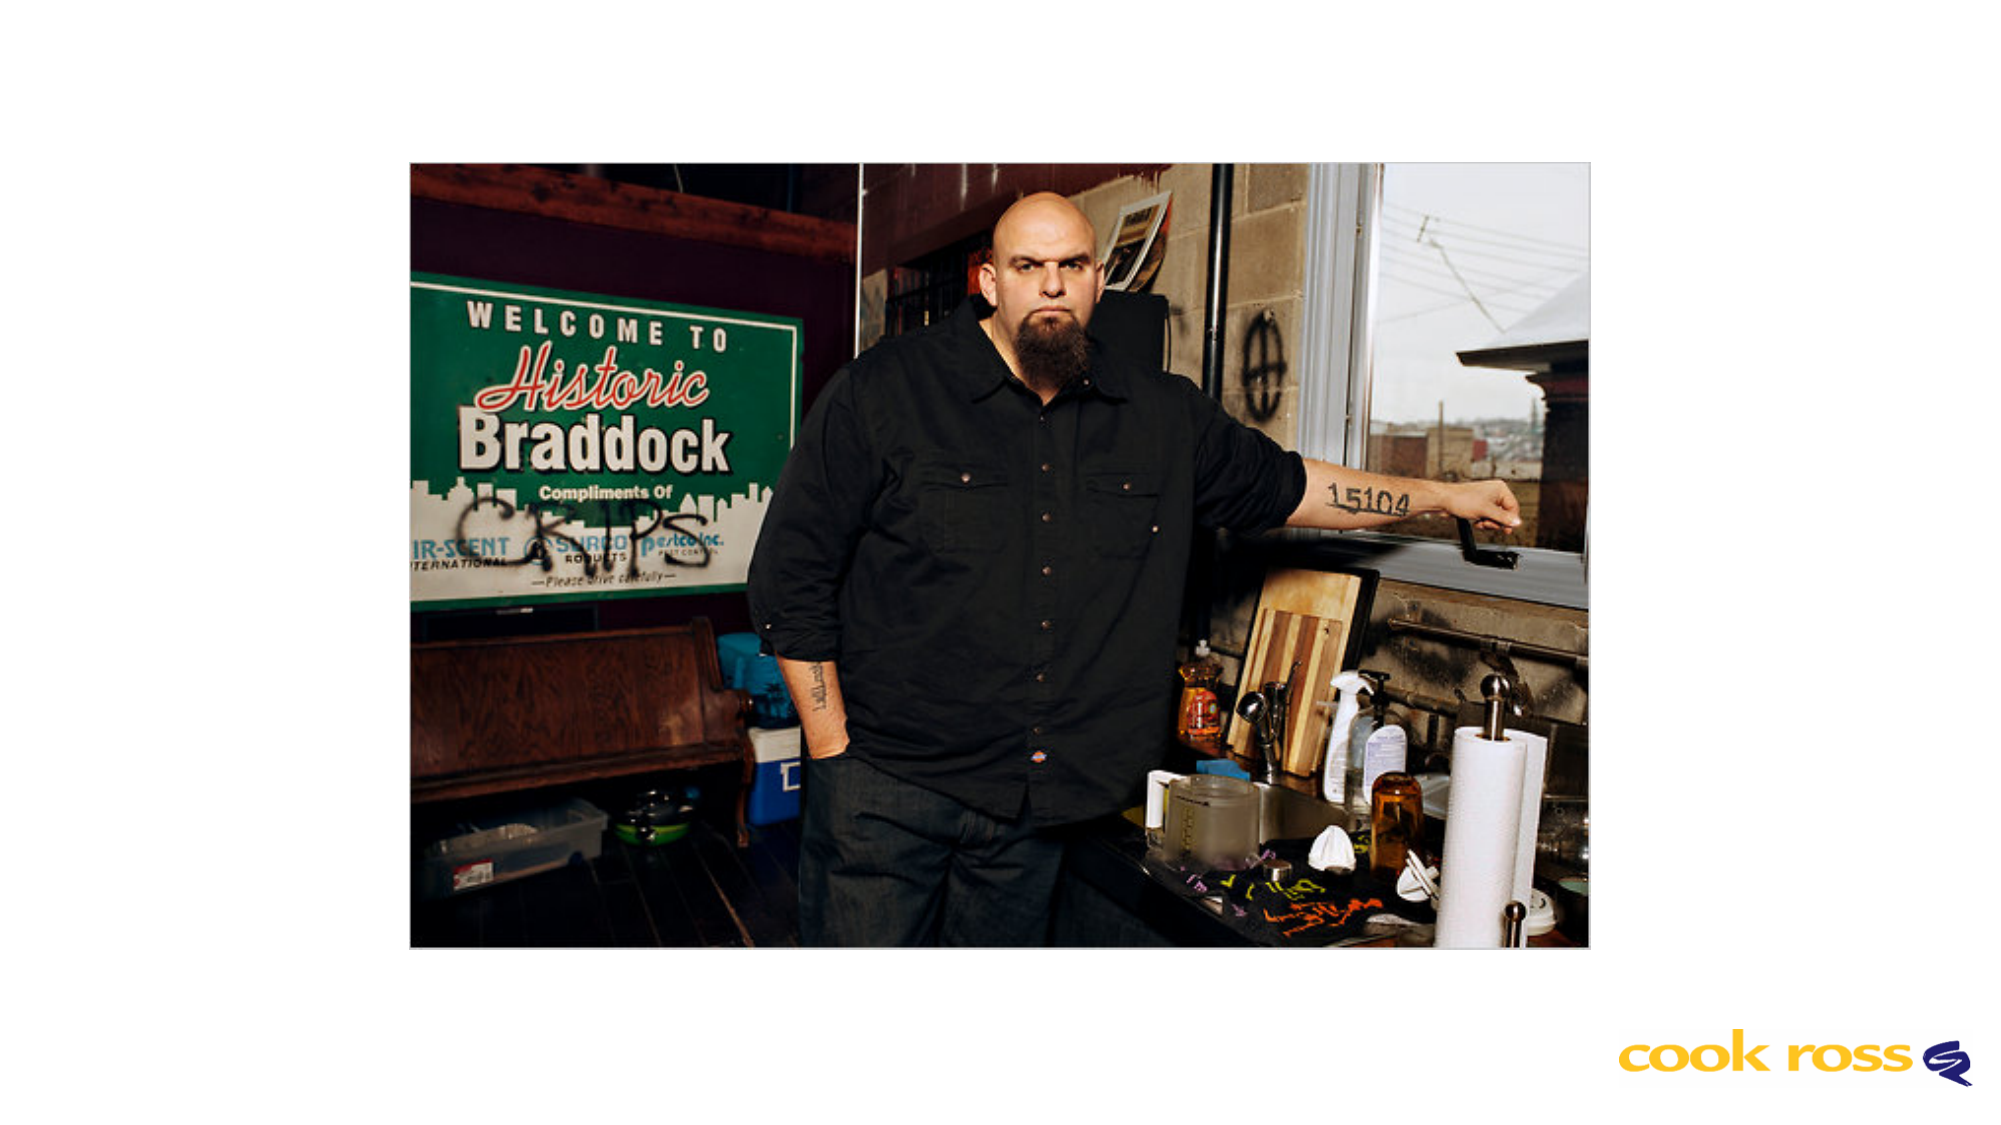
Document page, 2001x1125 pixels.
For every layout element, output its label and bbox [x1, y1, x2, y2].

picture [1619, 1029, 1973, 1088]
picture [409, 162, 1591, 950]
